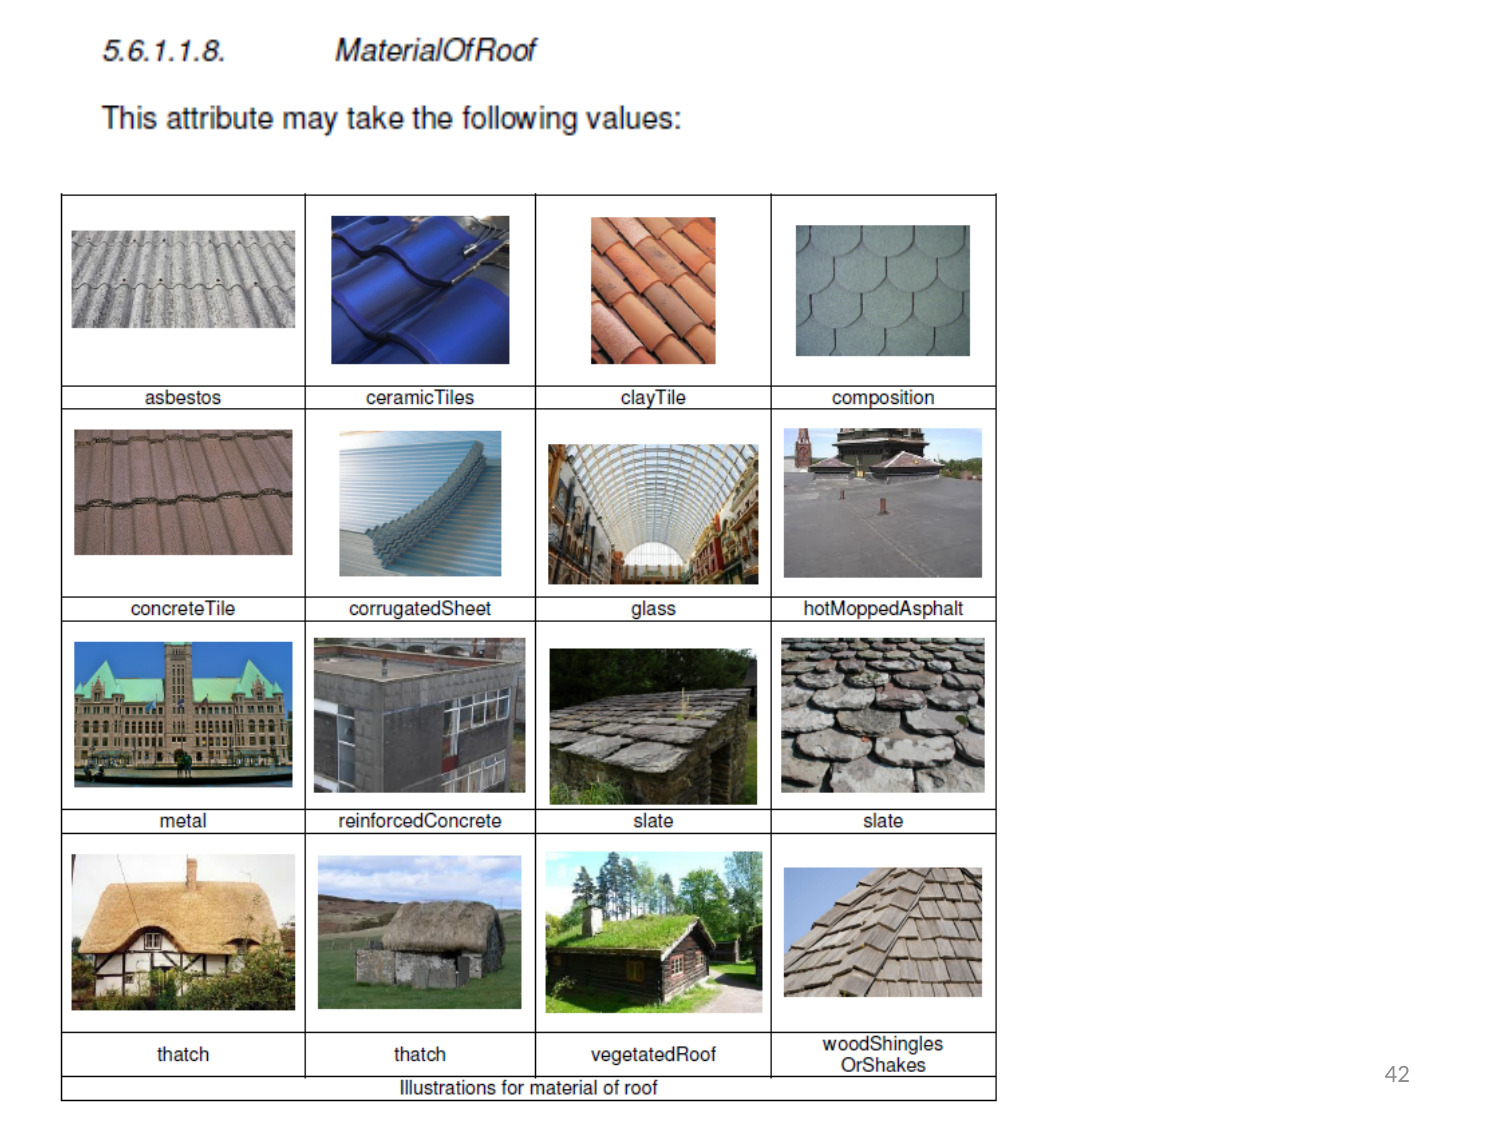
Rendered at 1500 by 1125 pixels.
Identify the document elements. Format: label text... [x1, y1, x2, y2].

picture [37, 14, 1496, 174]
picture [52, 183, 1008, 1103]
slide_number 42 [1074, 1042, 1425, 1103]
